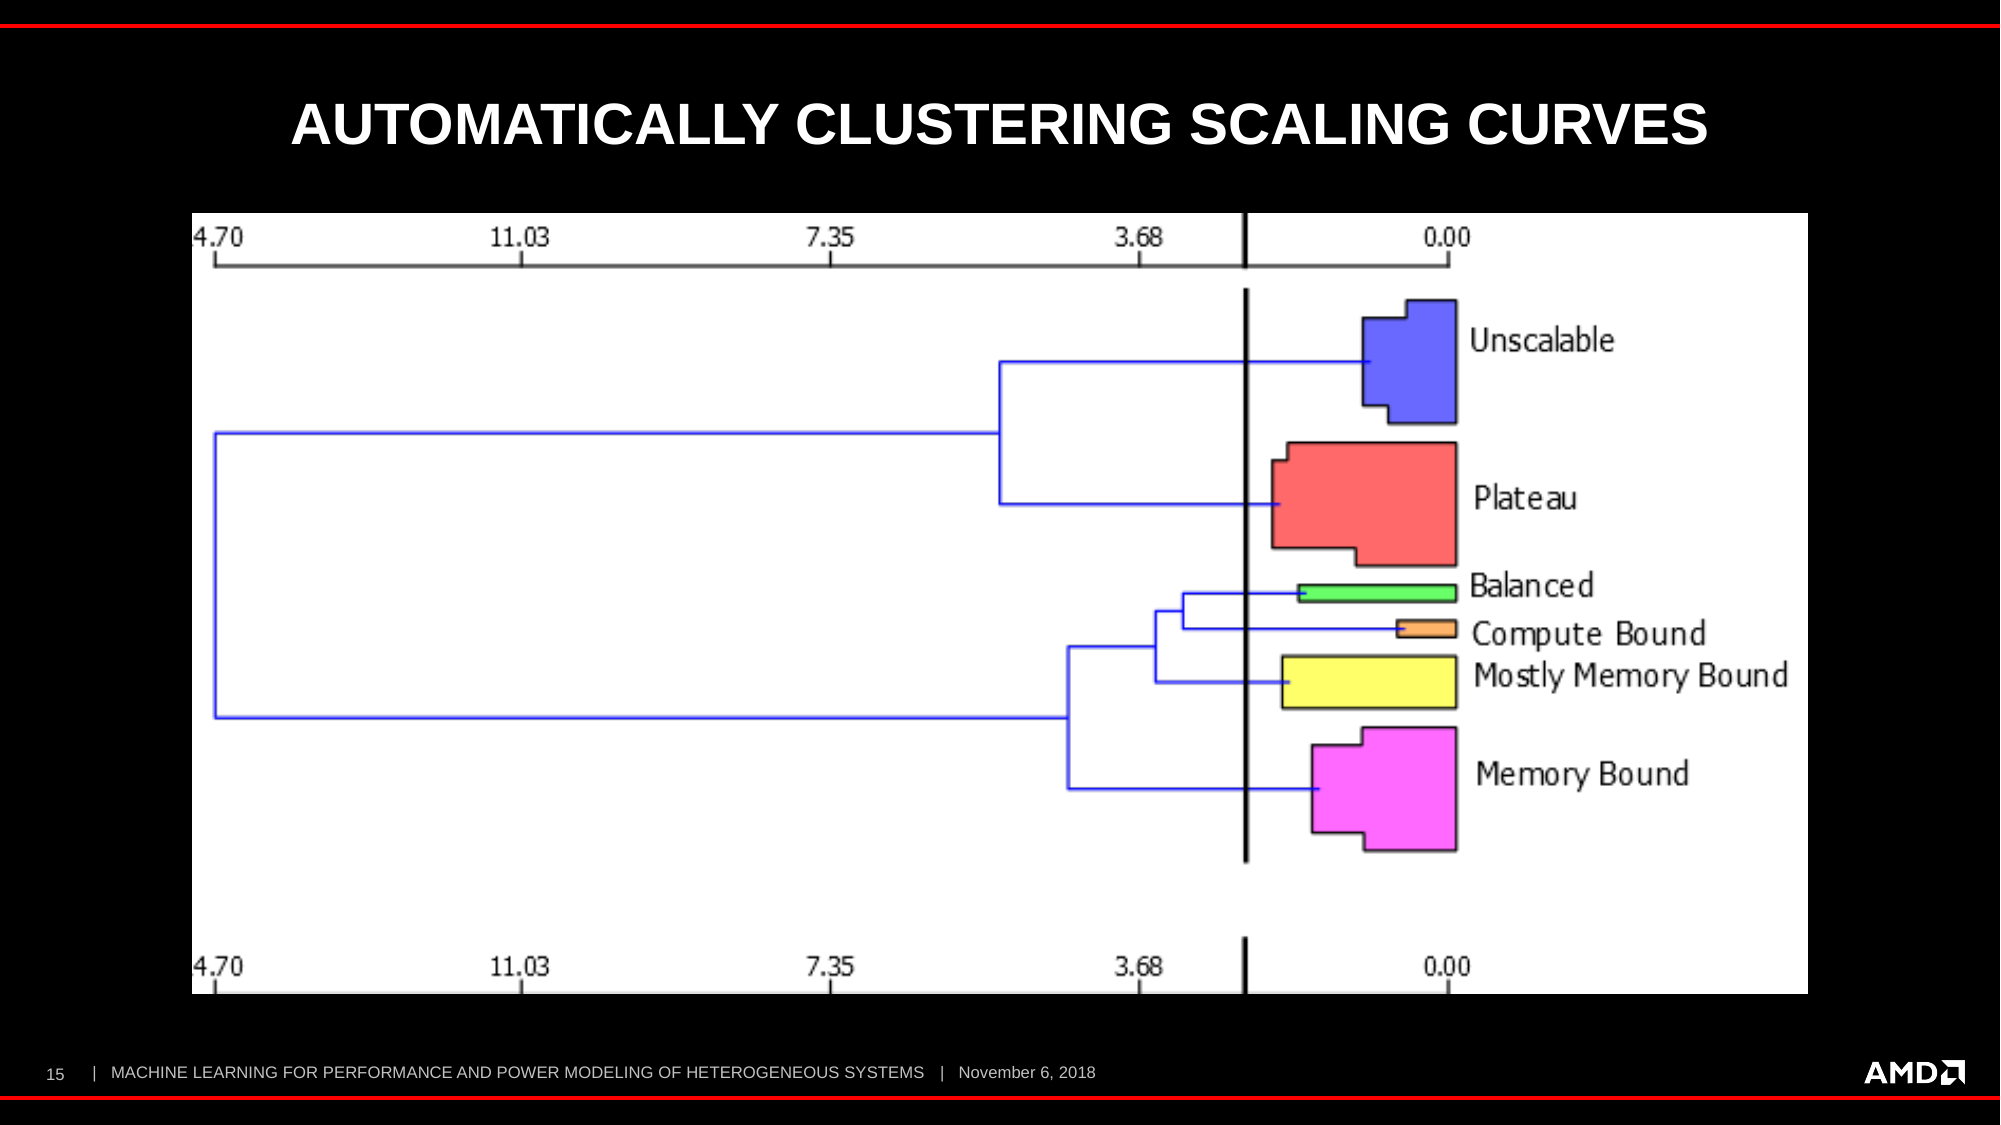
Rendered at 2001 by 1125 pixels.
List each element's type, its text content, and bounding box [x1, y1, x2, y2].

slide_number 15 [27, 1056, 84, 1091]
picture [1864, 1060, 1965, 1085]
picture [192, 212, 1808, 994]
title Automatically Clustering Scaling Curves [64, 73, 1936, 179]
